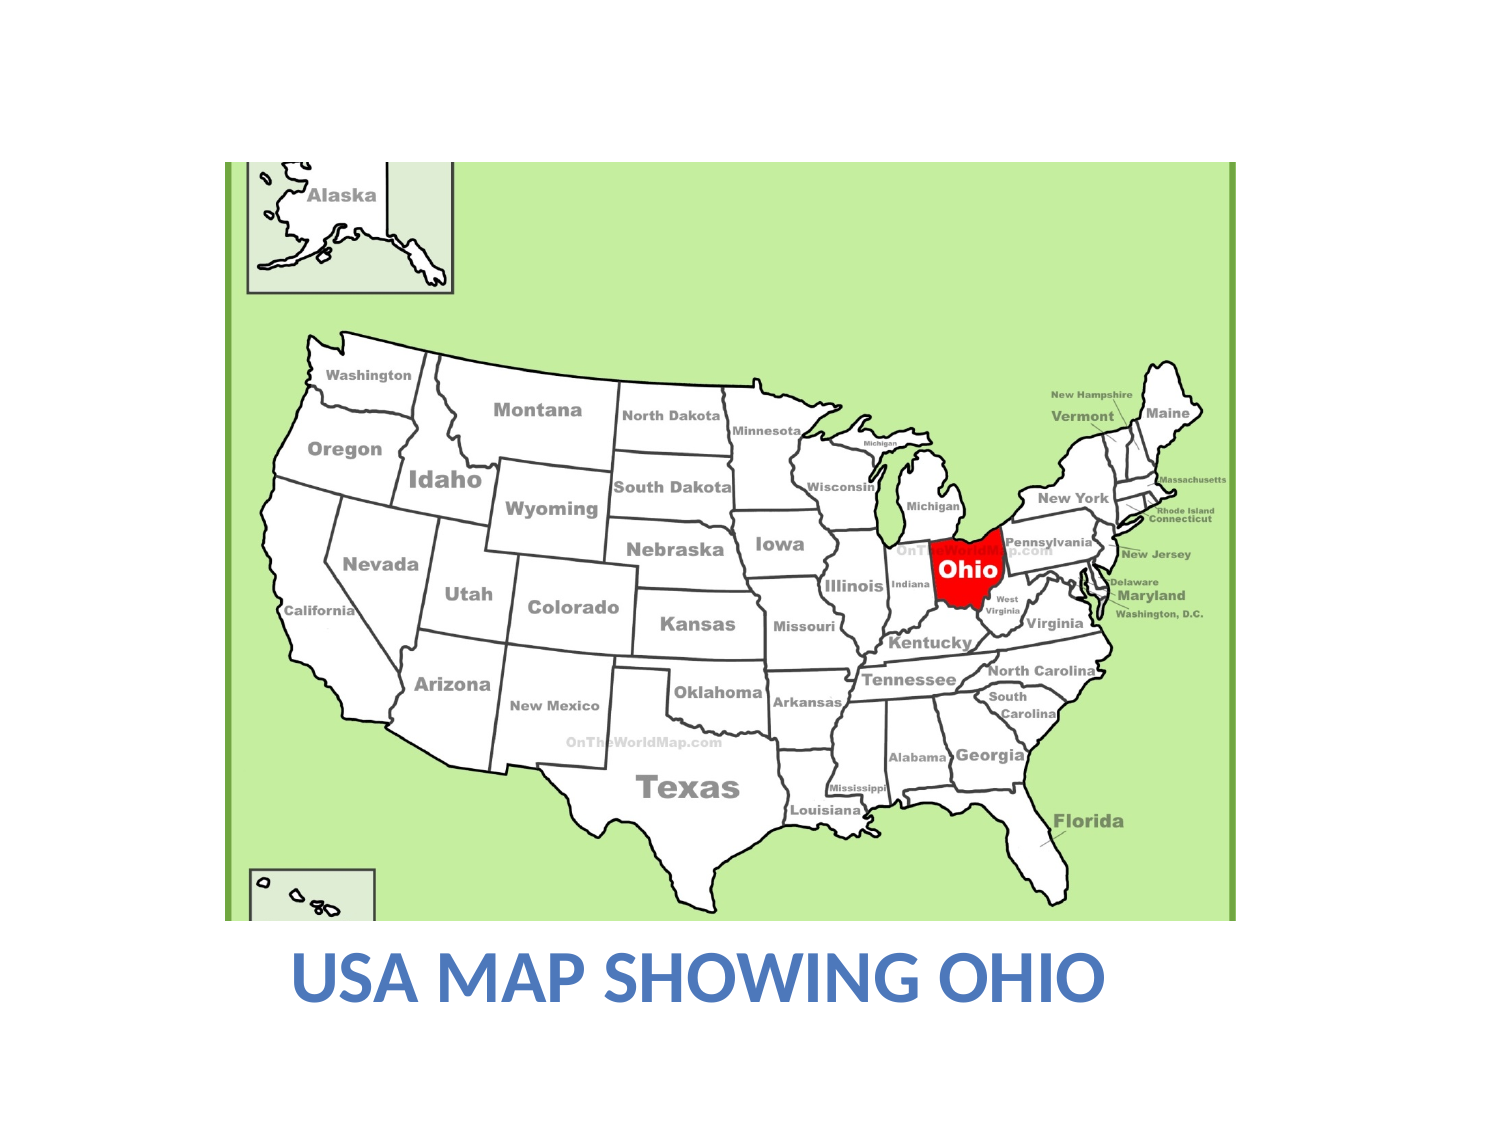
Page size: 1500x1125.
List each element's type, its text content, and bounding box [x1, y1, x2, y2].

picture [224, 162, 1237, 921]
title USA Map showing Ohio [275, 927, 1238, 1025]
